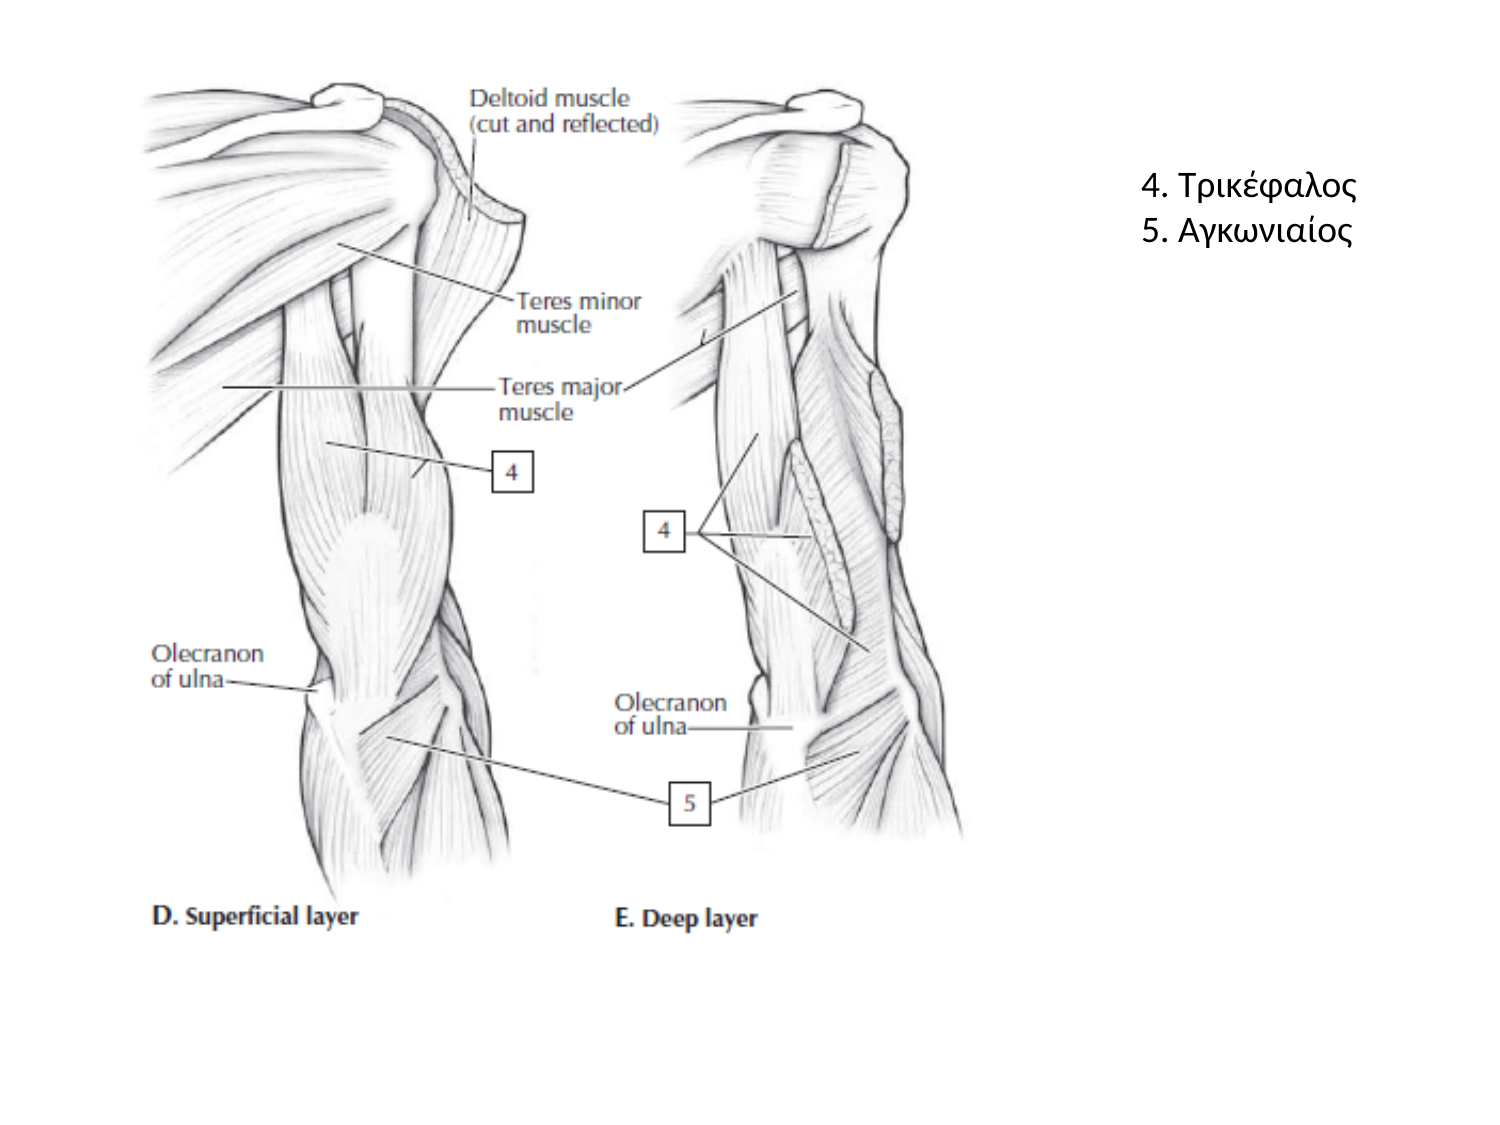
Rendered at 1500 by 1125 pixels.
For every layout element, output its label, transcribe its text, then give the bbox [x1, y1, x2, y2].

picture [46, 58, 1065, 955]
text_box 4. Τρικέφαλος 5. Αγκωνιαίος [1126, 152, 1372, 258]
